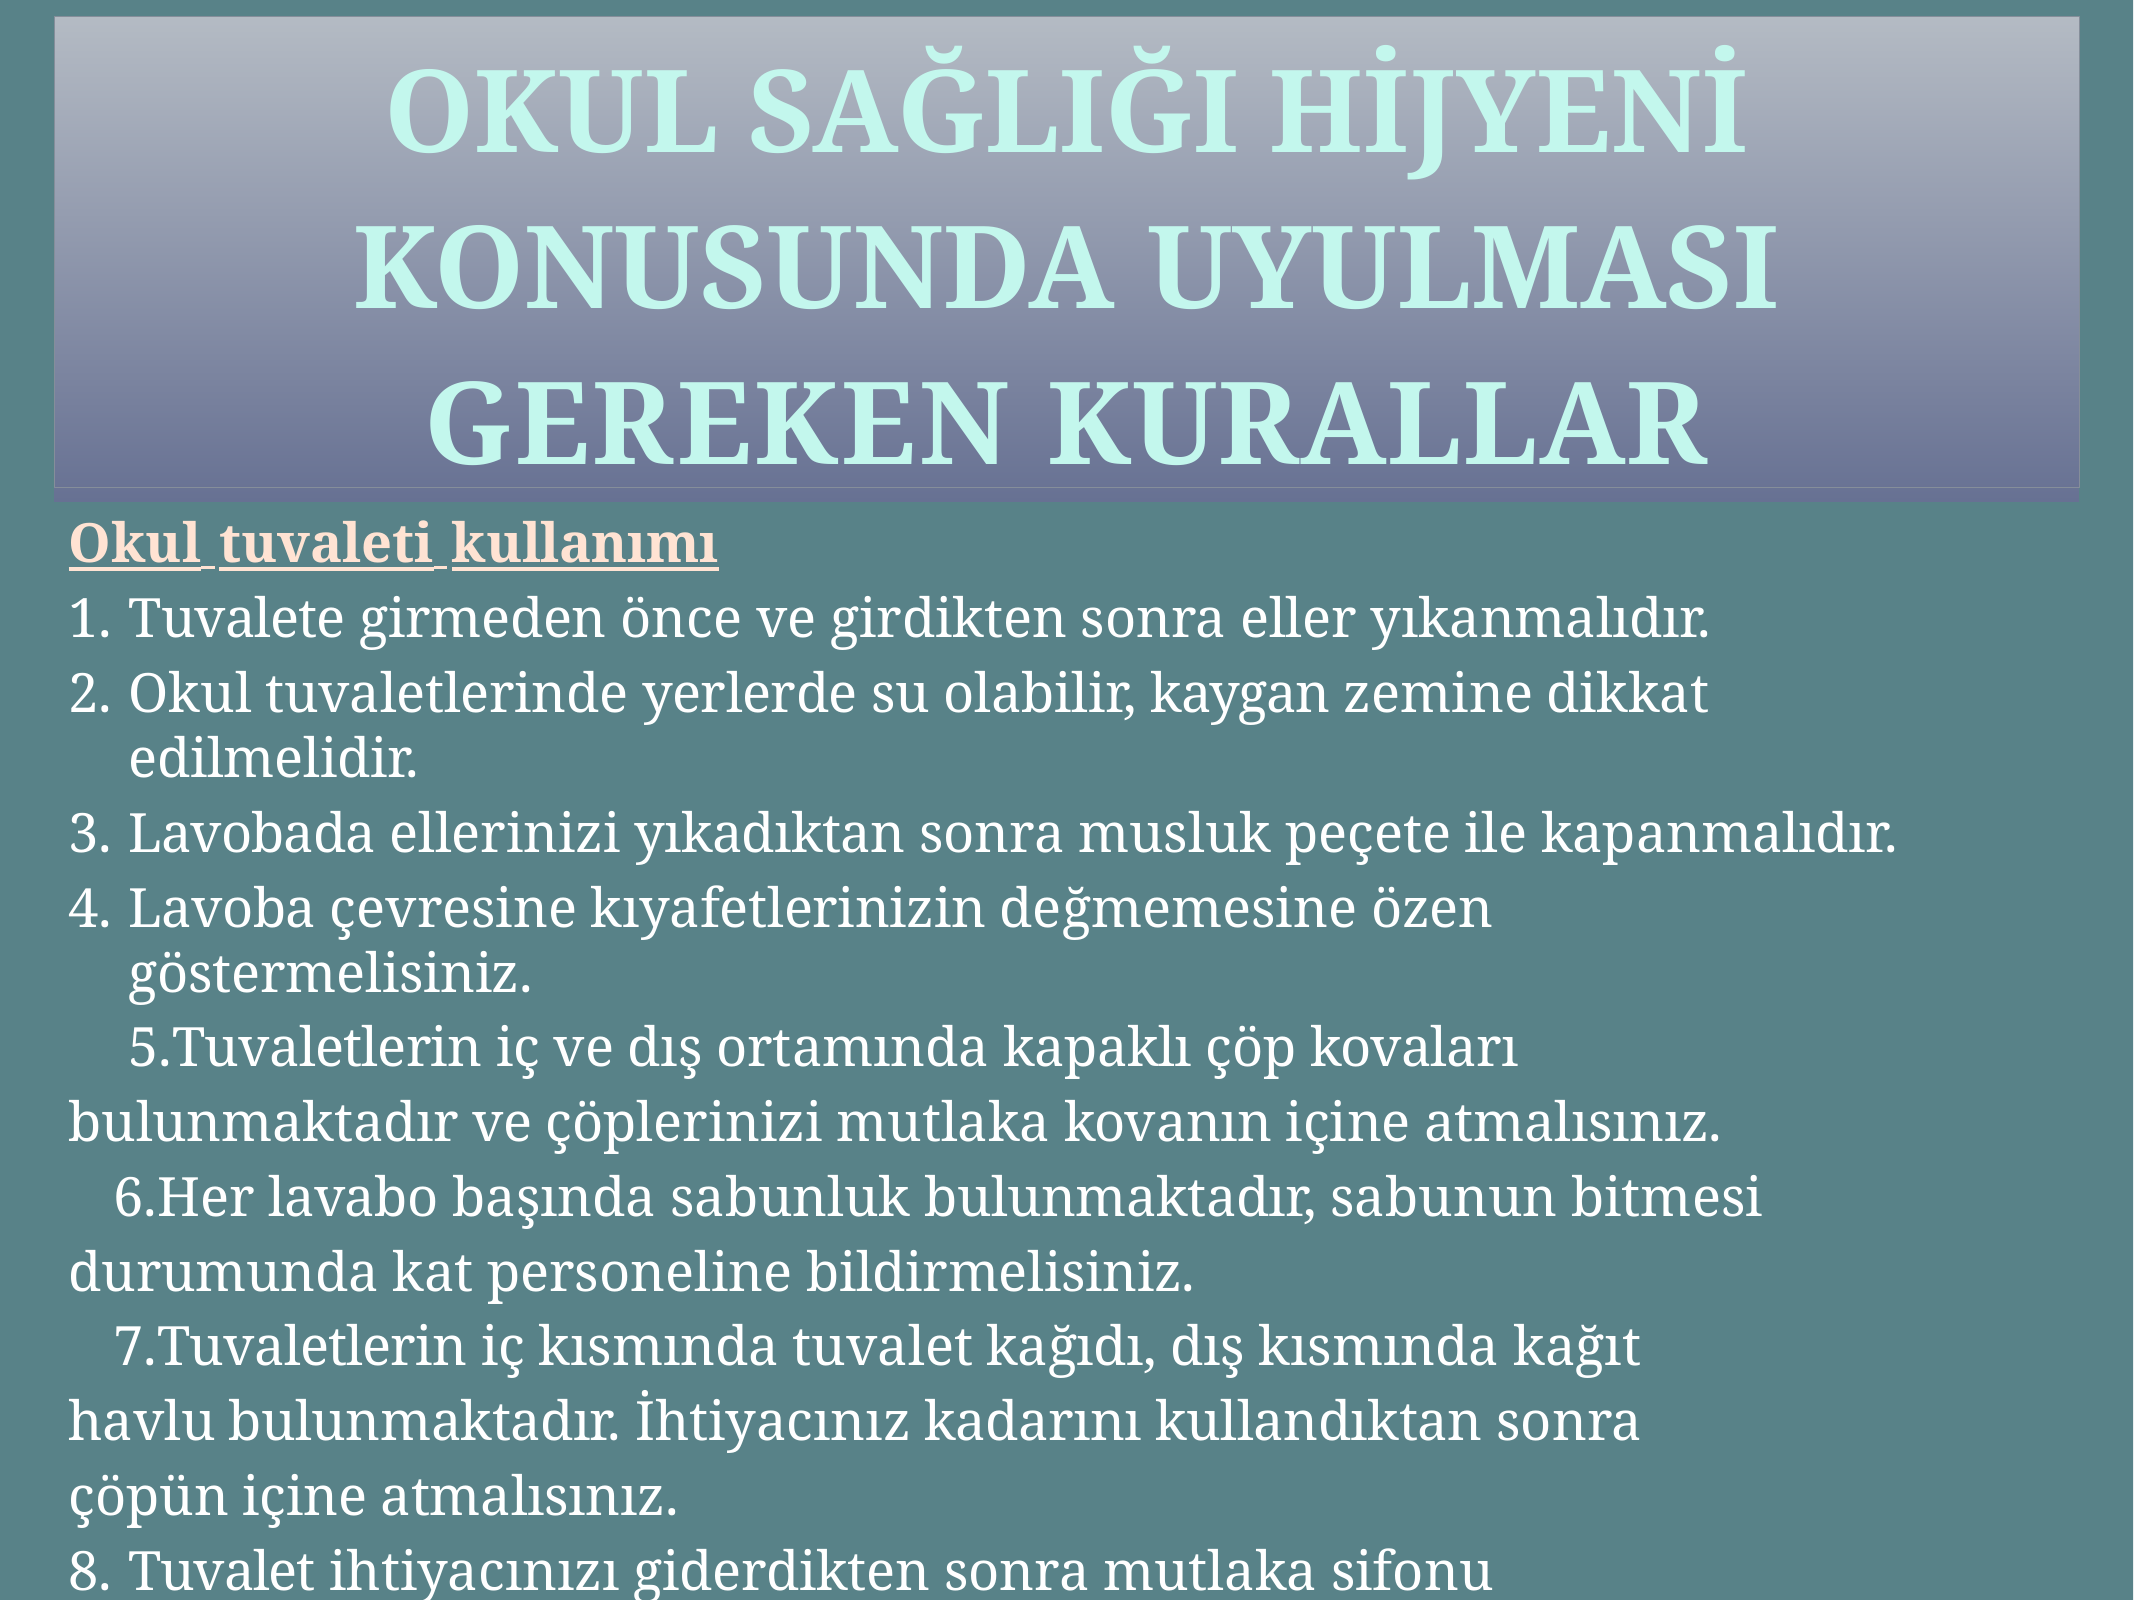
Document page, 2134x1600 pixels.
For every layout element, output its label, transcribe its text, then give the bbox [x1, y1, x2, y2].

picture [54, 15, 2080, 503]
text_box Okul tuvaleti kullanımı Tuvalete girmeden önce ve girdikten sonra eller yıkanmalıdır. Okul tuvaletlerinde yerlerde su olabilir, kaygan zemine dikkat edilmelidir. Lavobada ellerinizi yıkadıktan sonra musluk peçete ile kapanmalıdır. Lavoba çevresine kıyafetlerinizin değmemesine özen göstermelisiniz. Tuvaletlerin iç ve dış ortamında kapaklı çöp kovaları bulunmaktadır ve çöplerinizi mutlaka kovanın içine atmalısınız. Her lavabo başında sabunluk bulunmaktadır, sabunun bitmesi durumunda kat personeline bildirmelisiniz. Tuvaletlerin iç kısmında tuvalet kağıdı, dış kısmında kağıt havlu bulunmaktadır. İhtiyacınız kadarını kullandıktan sonra çöpün içine atmalısınız. Tuvalet ihtiyacınızı giderdikten sonra mutlaka sifonu çekmelisiniz. [66, 514, 1910, 1600]
